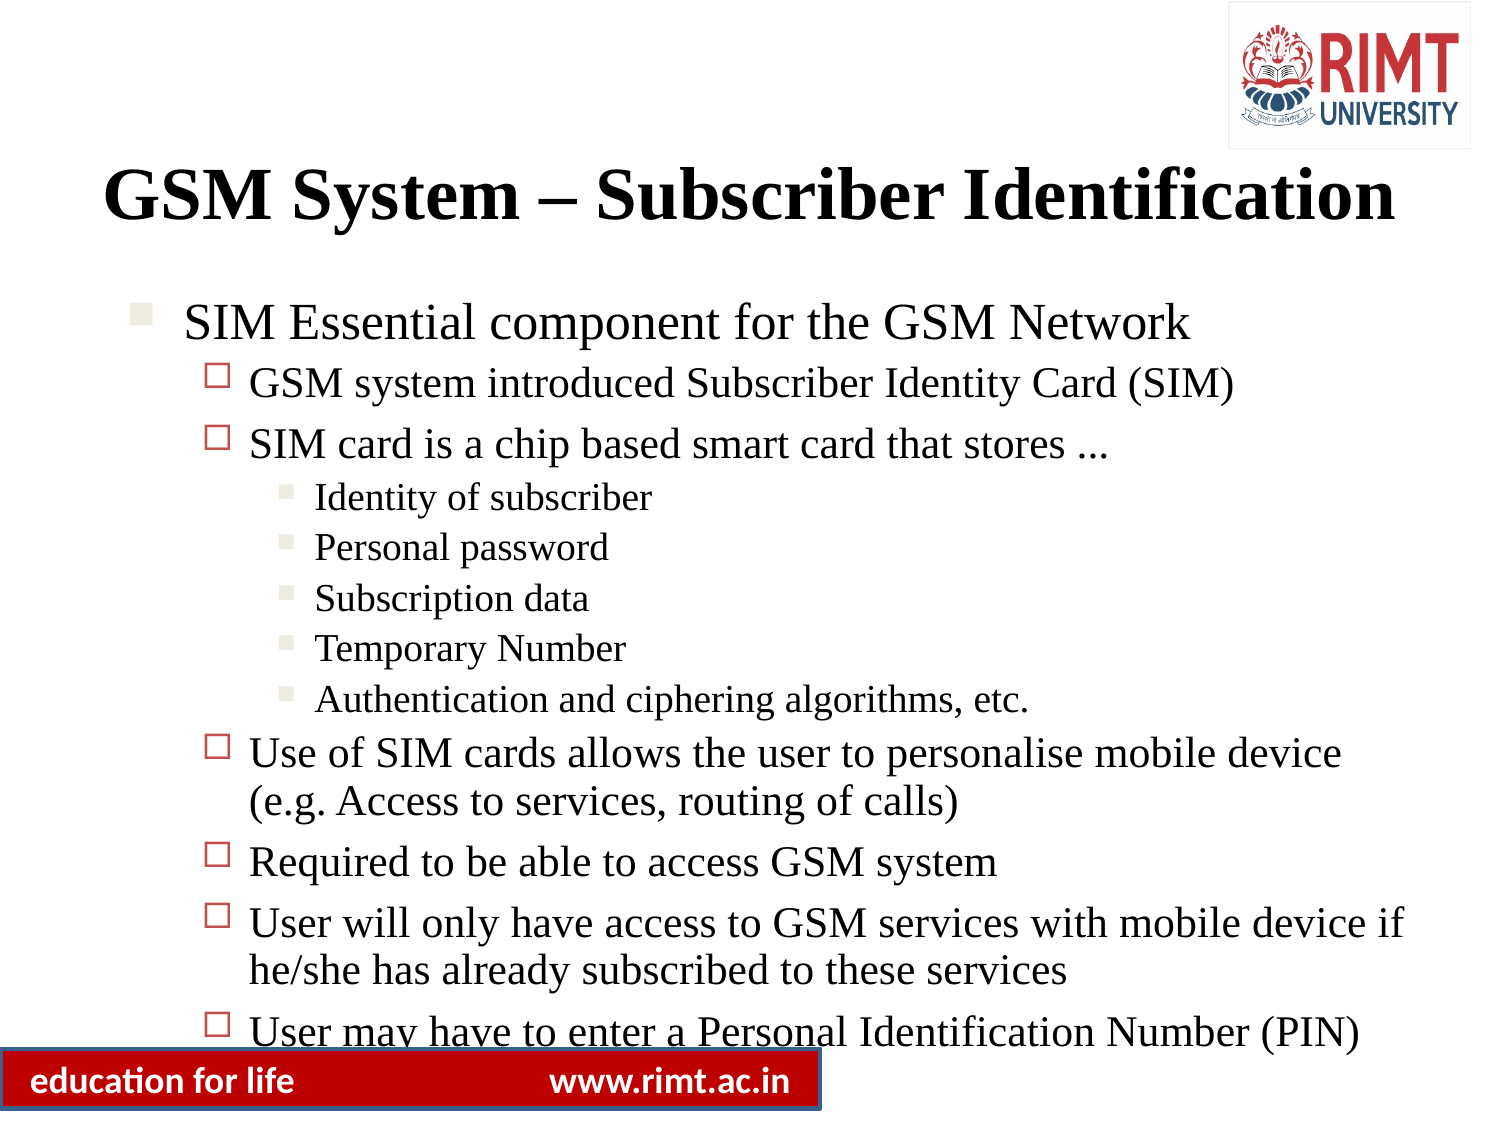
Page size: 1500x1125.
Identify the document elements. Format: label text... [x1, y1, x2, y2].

text_box SIM Essential component for the GSM Network GSM system introduced Subscriber Identity Card (SIM) SIM card is a chip based smart card that stores ... Identity of subscriber Personal password Subscription data Temporary Number Authentication and ciphering algorithms, etc. Use of SIM cards allows the user to personalise mobile device (e.g. Access to services, routing of calls) Required to be able to access GSM system User will only have access to GSM services with mobile device if he/she has already subscribed to these services User may have to enter a Personal Identification Number (PIN) [112, 231, 1447, 551]
text_box GSM System – Subscriber Identification [87, 137, 1429, 243]
text_box education for life www.rimt.ac.in [0, 1047, 822, 1111]
picture [1227, 1, 1471, 149]
